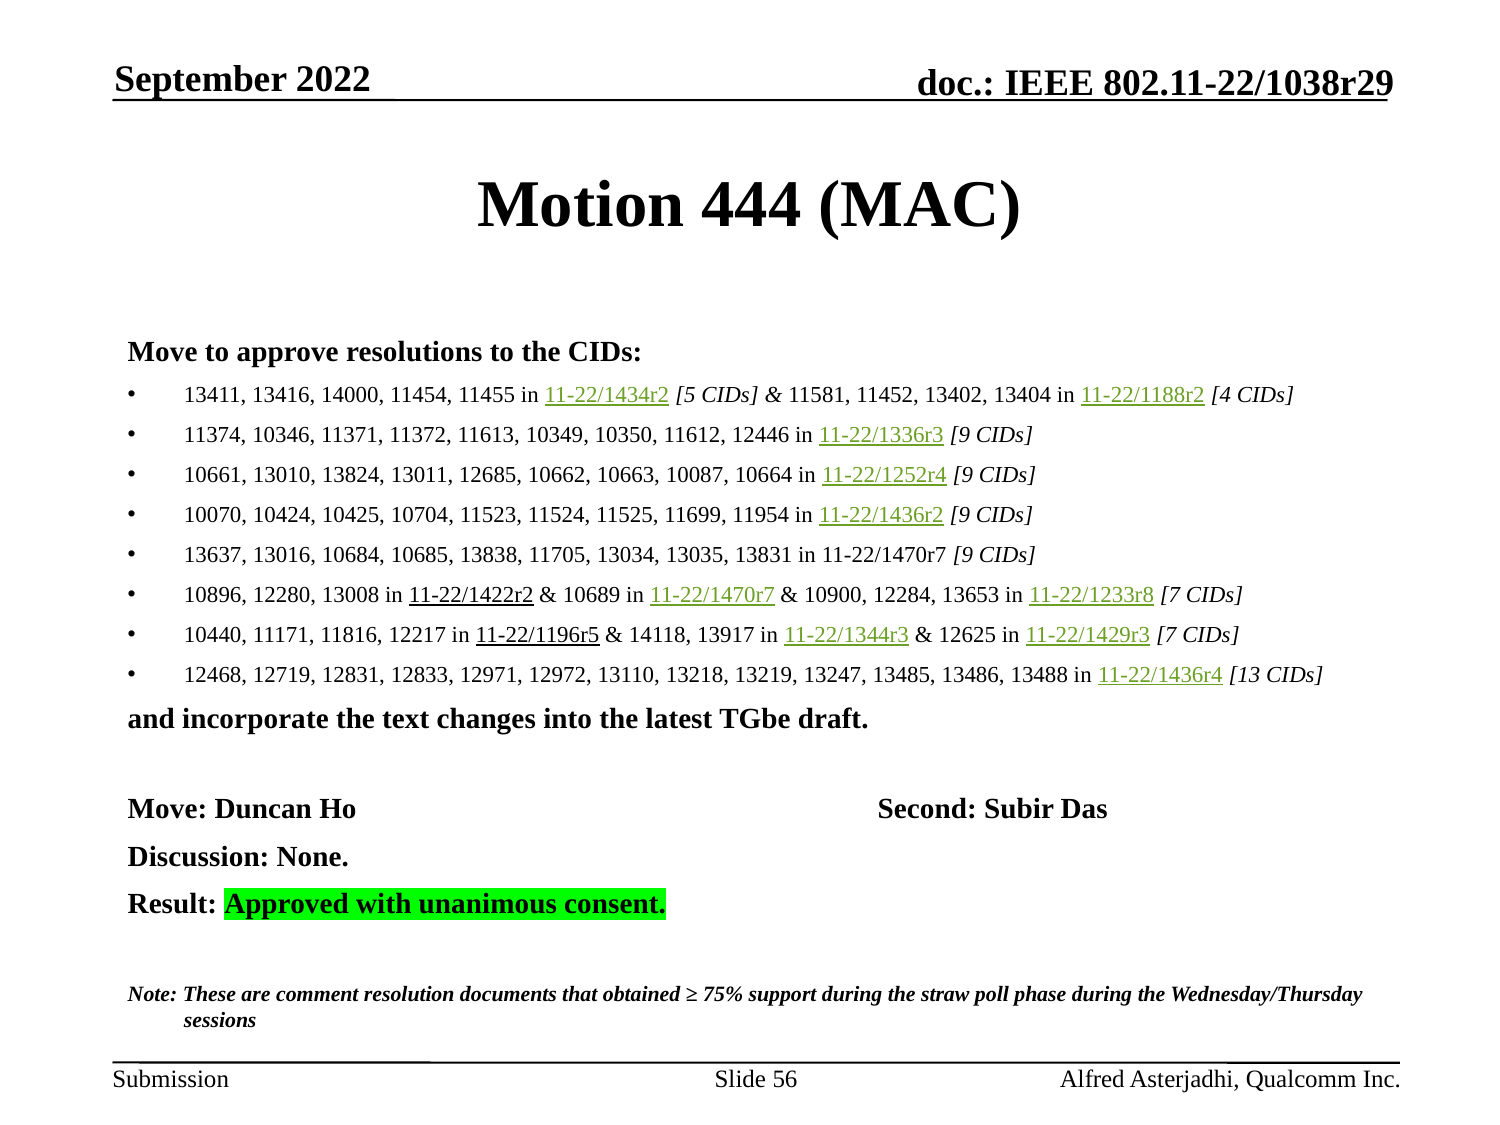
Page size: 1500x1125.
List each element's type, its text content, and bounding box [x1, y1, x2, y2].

title Motion 444 (MAC) [112, 112, 1388, 288]
list Move to approve resolutions to the CIDs: 13411, 13416, 14000, 11454, 11455 in 11-22/1434r2 [5 CIDs] & 11581, 11452, 13402, 13404 in 11-22/1188r2 [4 CIDs] 11374, 10346, 11371, 11372, 11613, 10349, 10350, 11612, 12446 in 11-22/1336r3 [9 CIDs] 10661, 13010, 13824, 13011, 12685, 10662, 10663, 10087, 10664 in 11-22/1252r4 [9 CIDs] 10070, 10424, 10425, 10704, 11523, 11524, 11525, 11699, 11954 in 11-22/1436r2 [9 CIDs] 13637, 13016, 10684, 10685, 13838, 11705, 13034, 13035, 13831 in 11-22/1470r7 [9 CIDs] 10896, 12280, 13008 in 11-22/1422r2 & 10689 in 11-22/1470r7 & 10900, 12284, 13653 in 11-22/1233r8 [7 CIDs] 10440, 11171, 11816, 12217 in 11-22/1196r5 & 14118, 13917 in 11-22/1344r3 & 12625 in 11-22/1429r3 [7 CIDs] 12468, 12719, 12831, 12833, 12971, 12972, 13110, 13218, 13219, 13247, 13485, 13486, 13488 in 11-22/1436r4 [13 CIDs] and incorporate the text changes into the latest TGbe draft. Move: Duncan Ho Second: Subir Das Discussion: None. Result: Approved with unanimous consent. Note: These are comment resolution documents that obtained ≥ 75% support during the straw poll phase during the Wednesday/Thursday sessions [112, 324, 1402, 1063]
footer Alfred Asterjadhi, Qualcomm Inc. [878, 1061, 1402, 1093]
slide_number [114, 54, 423, 100]
slide_number Slide 56 [712, 1061, 800, 1123]
